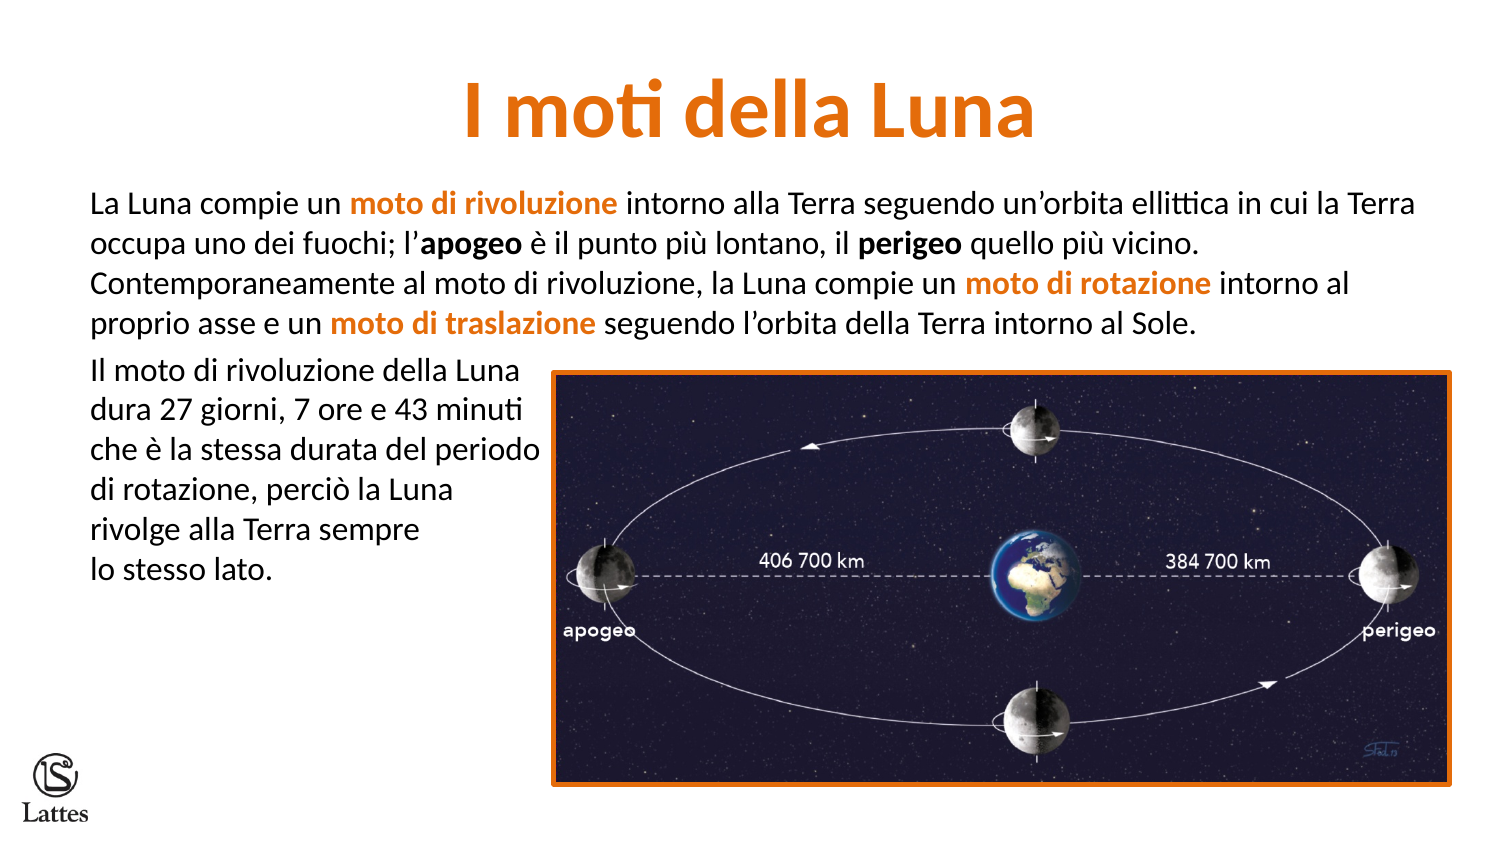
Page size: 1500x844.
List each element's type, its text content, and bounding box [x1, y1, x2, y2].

picture [555, 374, 1448, 783]
list La Luna compie un moto di rivoluzione intorno alla Terra seguendo un’orbita ellittica in cui la Terra occupa uno dei fuochi; l’apogeo è il punto più lontano, il perigeo quello più vicino. Contemporaneamente al moto di rivoluzione, la Luna compie un moto di rotazione intorno al proprio asse e un moto di traslazione seguendo l’orbita della Terra intorno al Sole. Il moto di rivoluzione della Luna dura 27 giorni, 7 ore e 43 minuti che è la stessa durata del periodo di rotazione, perciò la Luna rivolge alla Terra sempre lo stesso lato. [75, 173, 1447, 647]
title I moti della Luna [75, 33, 1425, 173]
picture [21, 752, 88, 823]
